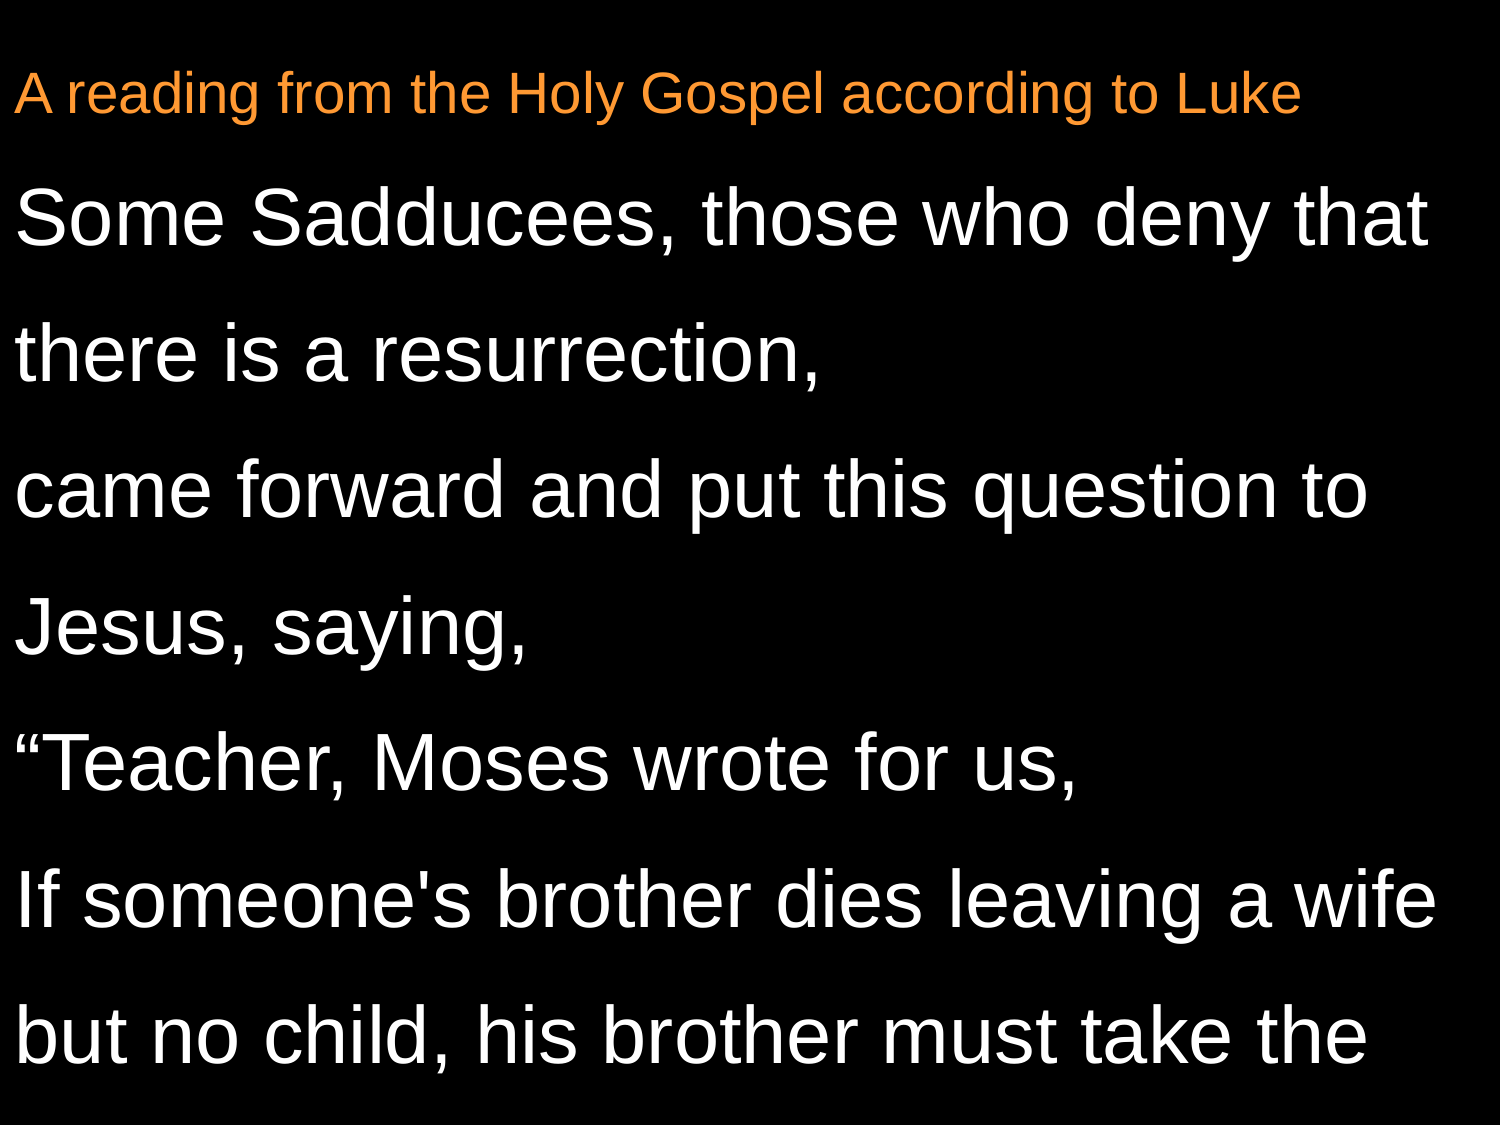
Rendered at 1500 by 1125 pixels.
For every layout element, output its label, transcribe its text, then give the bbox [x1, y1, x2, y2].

text_box A reading from the Holy Gospel according to Luke Some Sadducees, those who deny that there is a resurrection, came forward and put this question to Jesus, saying, “Teacher, Moses wrote for us, If someone's brother dies leaving a wife but no child, his brother must take the [0, 29, 1500, 1088]
